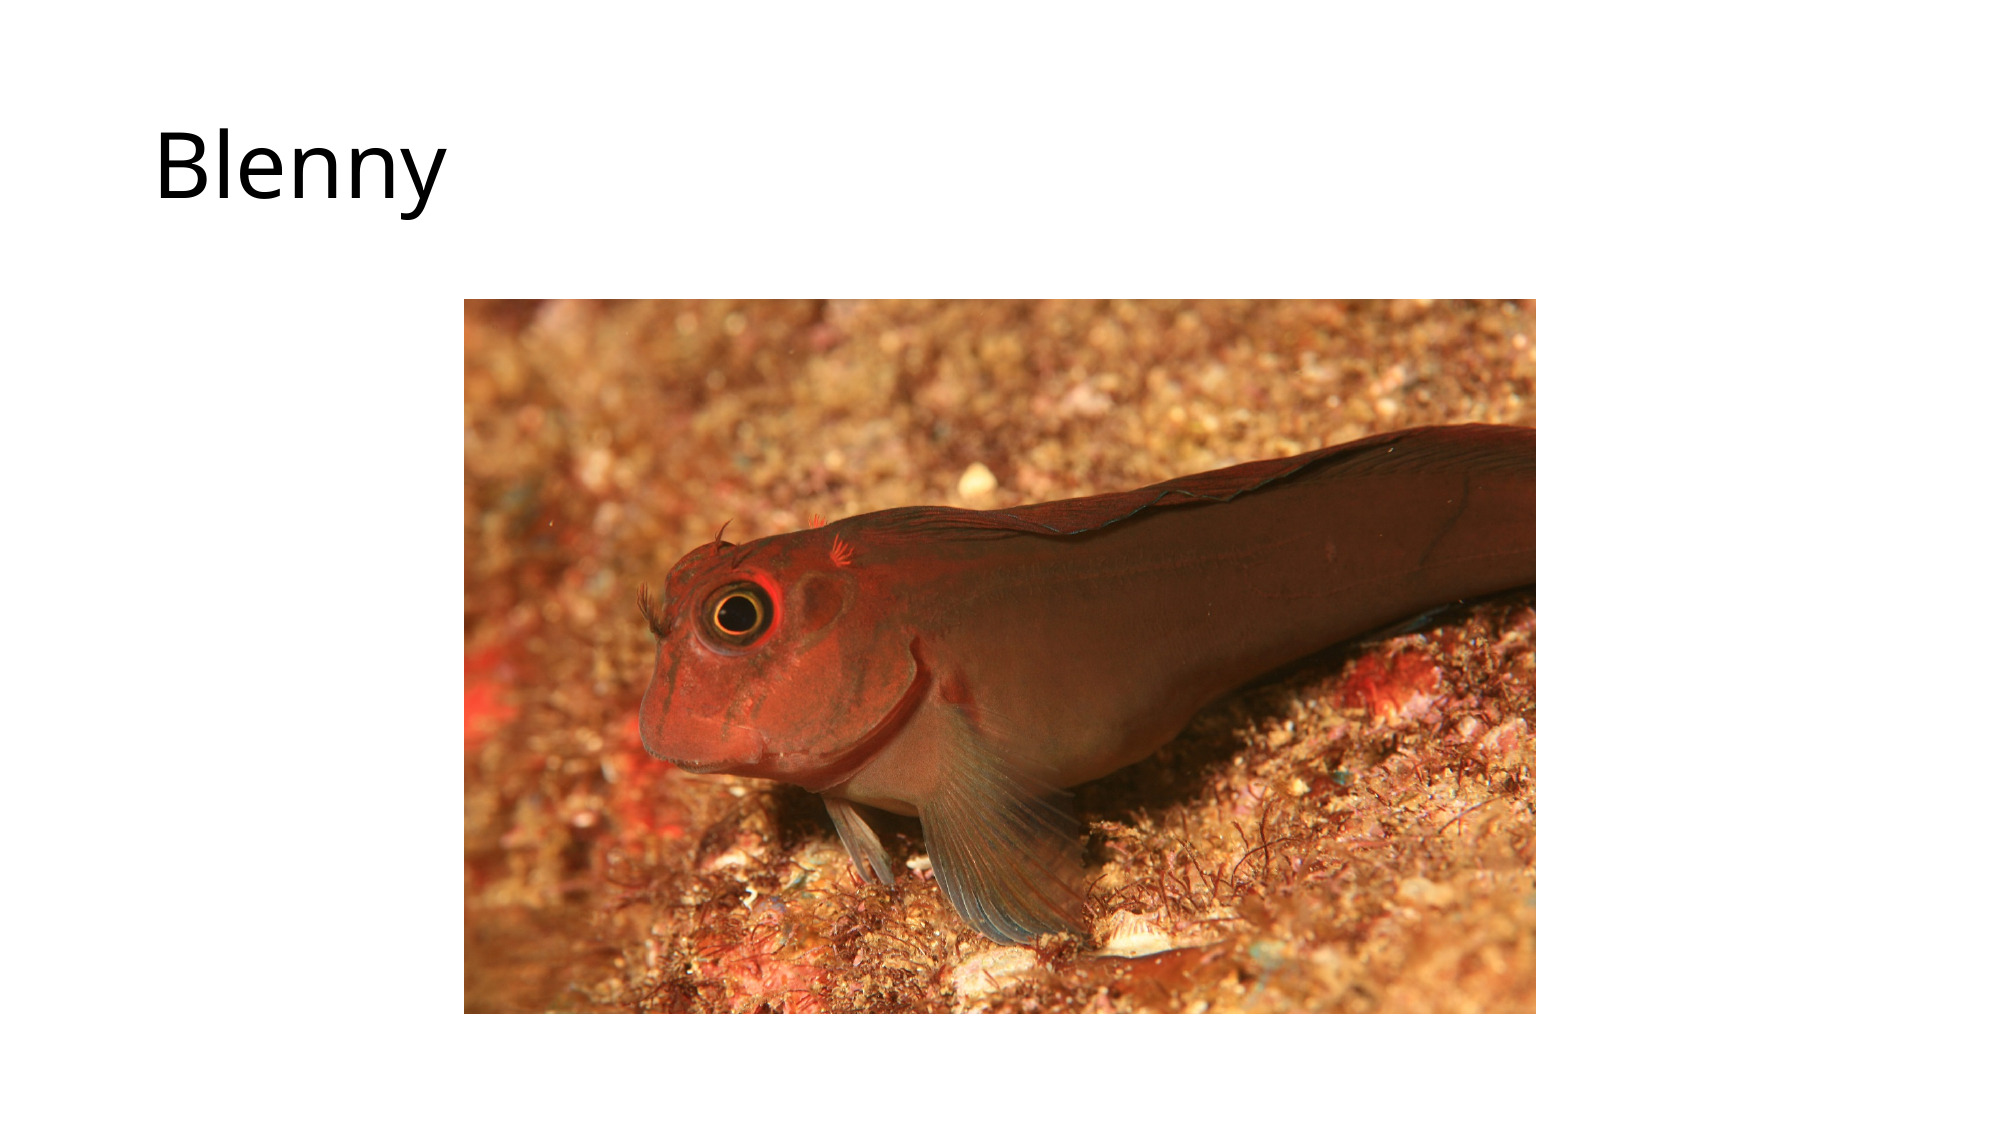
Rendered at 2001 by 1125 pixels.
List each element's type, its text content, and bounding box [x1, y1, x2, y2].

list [464, 299, 1536, 1014]
title Blenny [137, 59, 1863, 278]
